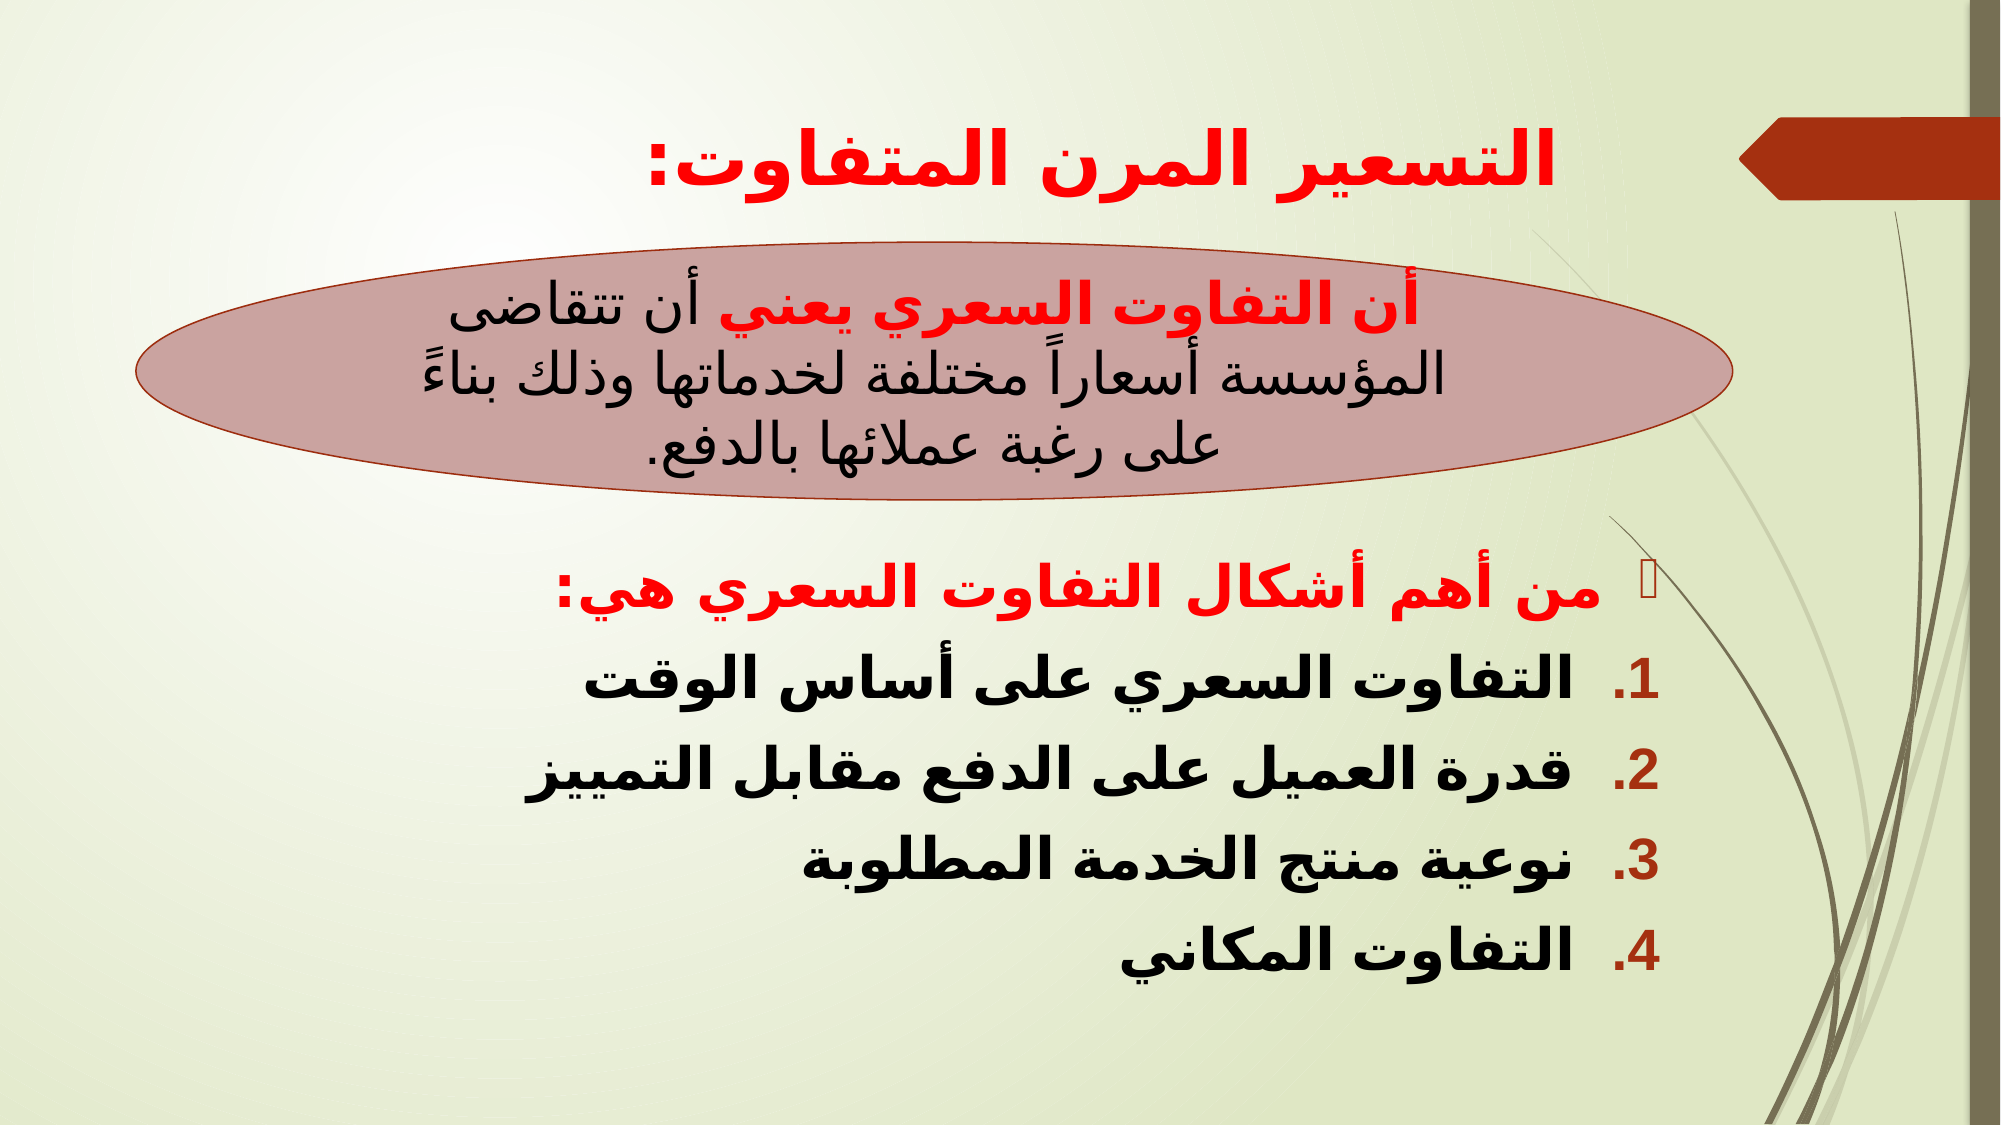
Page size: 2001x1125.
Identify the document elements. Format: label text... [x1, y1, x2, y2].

text_box أن التفاوت السعري يعني أن تتقاضى المؤسسة أسعاراً مختلفة لخدماتها وذلك بناءً على رغبة عملائها بالدفع. [135, 241, 1734, 501]
title التسعير المرن المتفاوت: [112, 102, 1575, 313]
list من أهم أشكال التفاوت السعري هي: التفاوت السعري على أساس الوقت قدرة العميل على الدفع مقابل التمييز نوعية منتج الخدمة المطلوبة التفاوت المكاني [112, 542, 1675, 1105]
